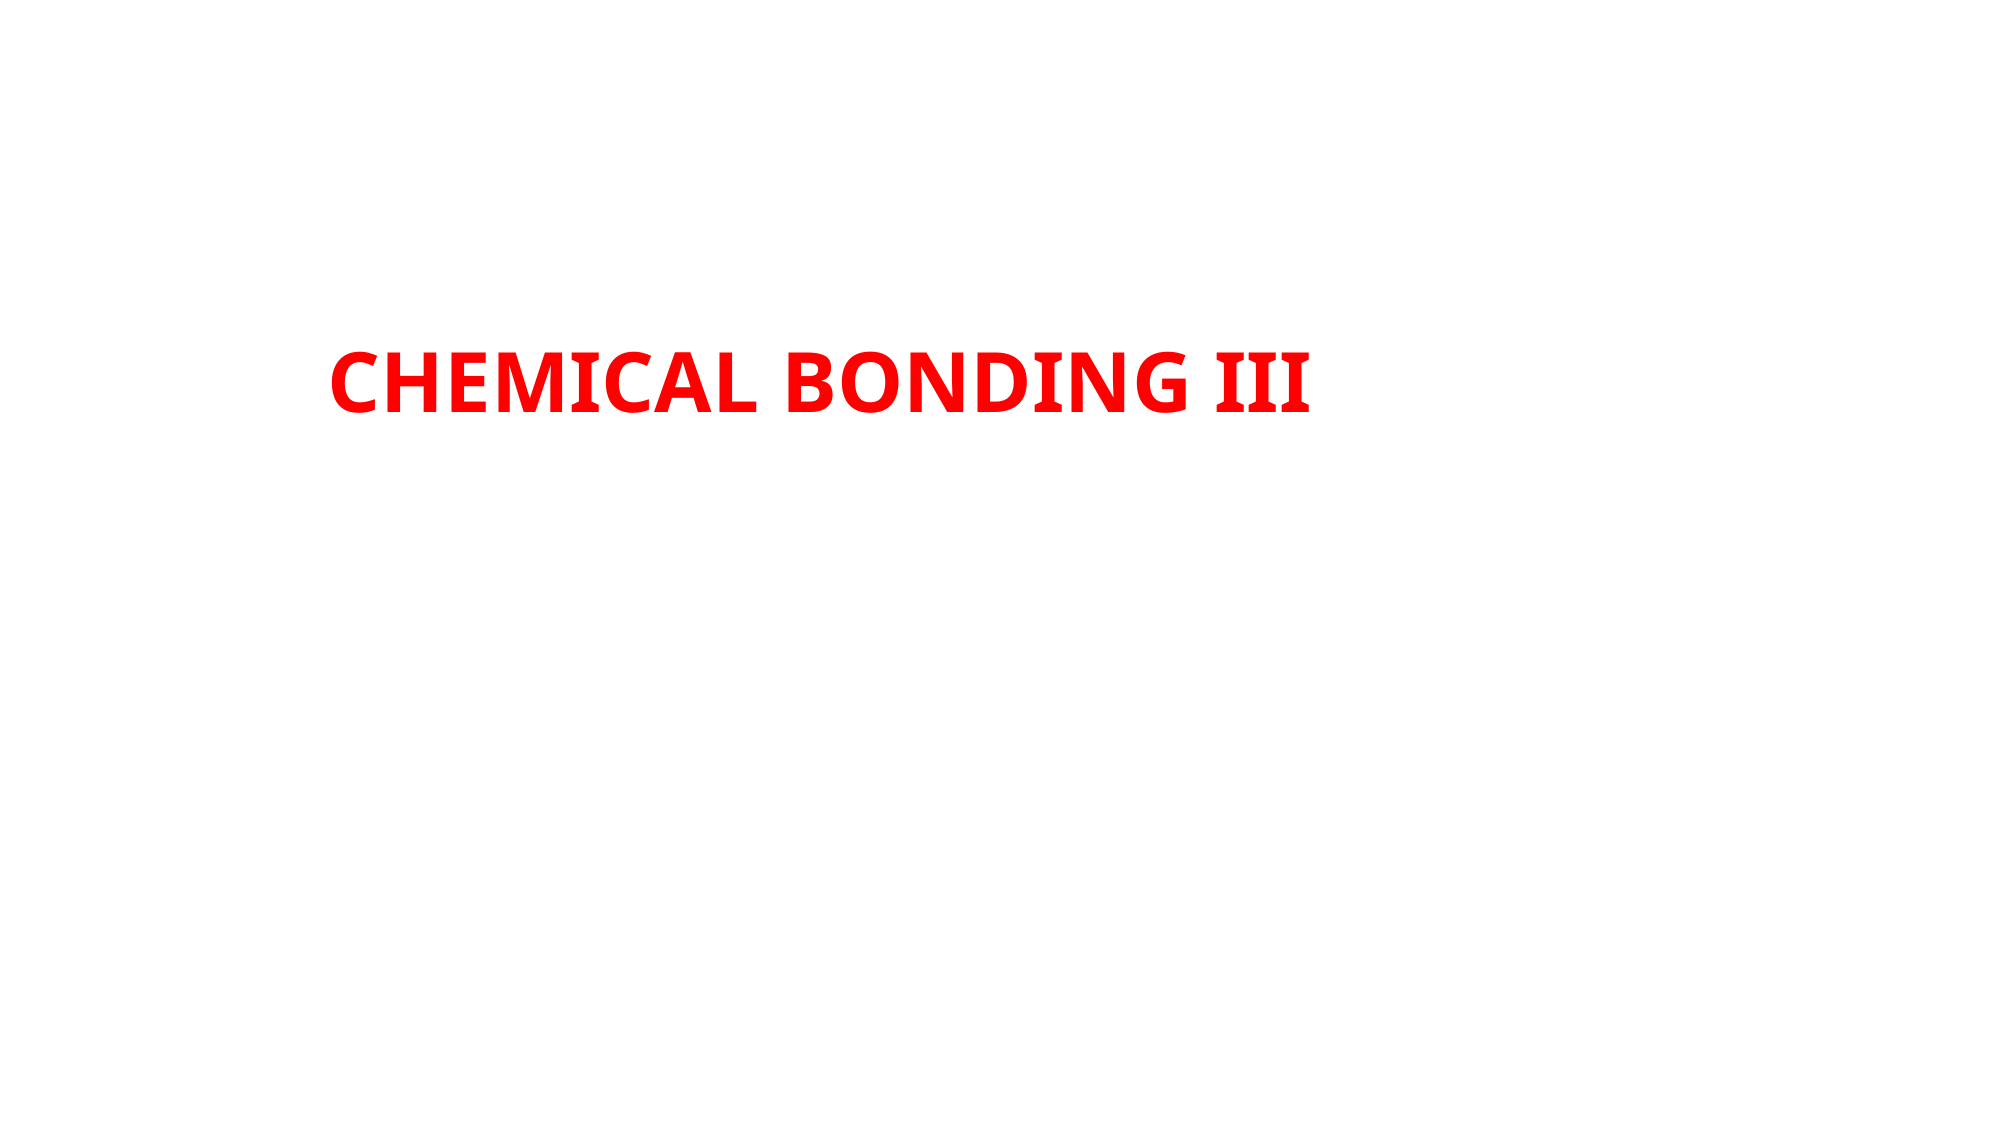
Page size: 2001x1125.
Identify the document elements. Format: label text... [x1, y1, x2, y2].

text_box CHEMICAL BONDING III [313, 321, 1328, 437]
